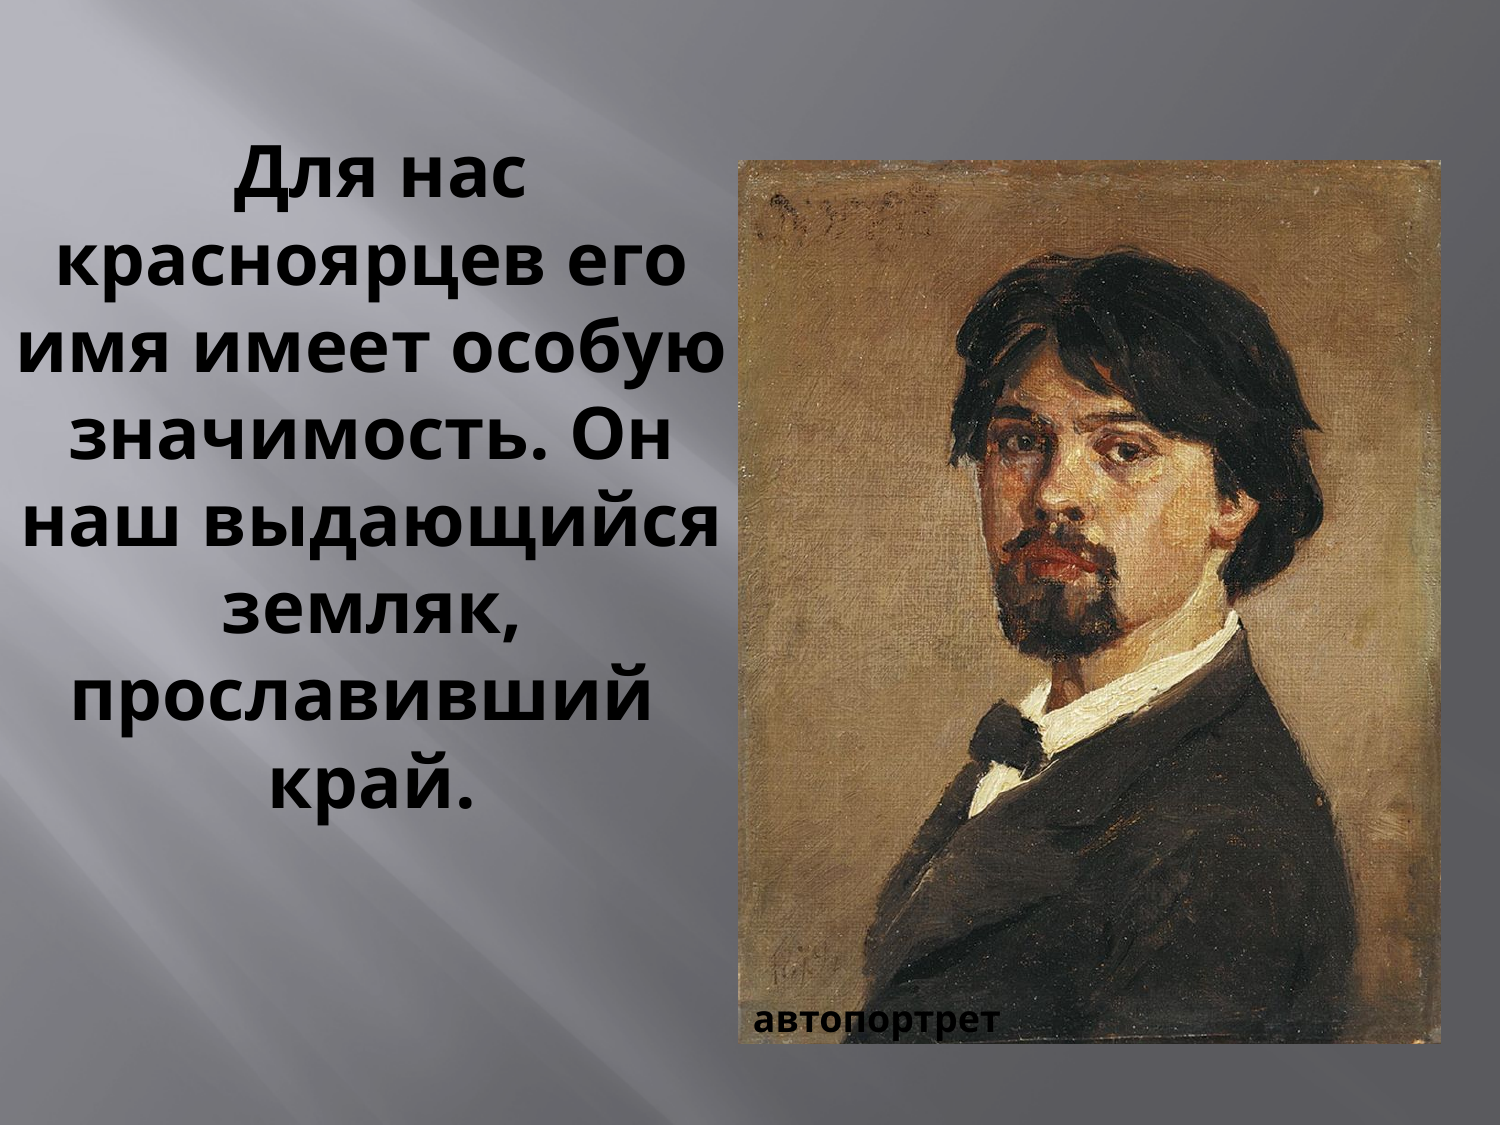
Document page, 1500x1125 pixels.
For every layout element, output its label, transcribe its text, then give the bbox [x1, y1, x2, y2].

title Для нас красноярцев его имя имеет особую значимость. Он наш выдающийся земляк, прославивший край. [0, 54, 745, 894]
picture [737, 160, 1442, 1045]
